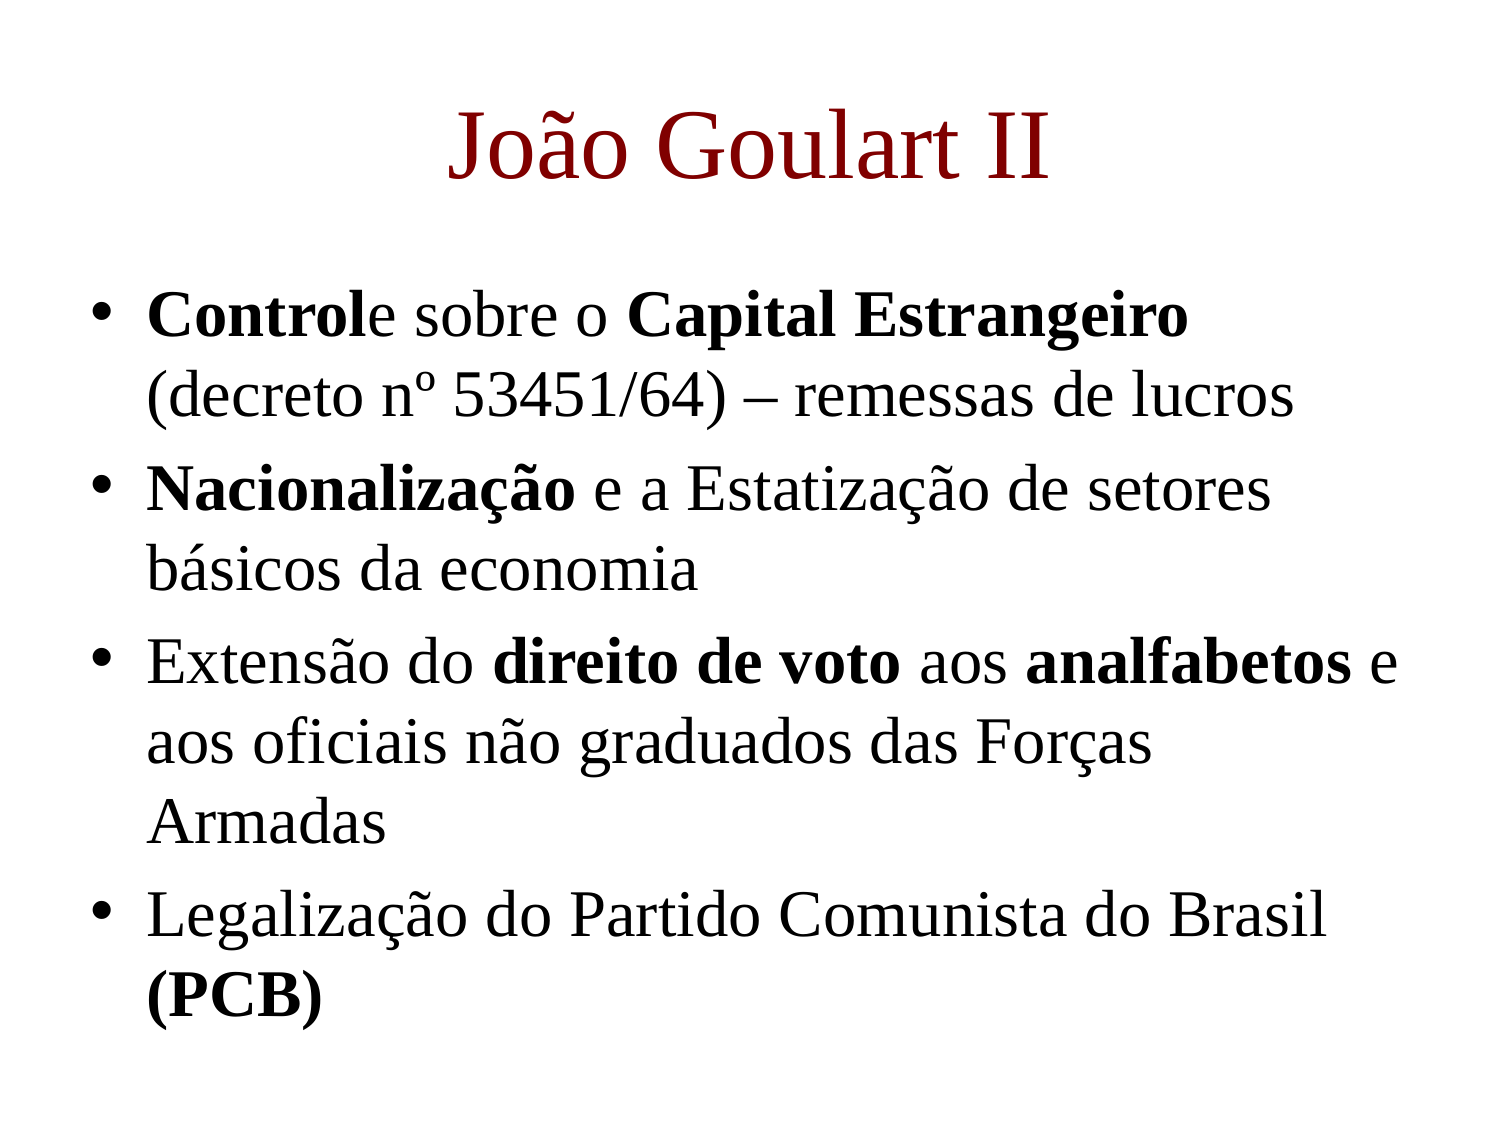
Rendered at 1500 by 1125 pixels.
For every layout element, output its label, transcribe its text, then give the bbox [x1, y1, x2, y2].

title João Goulart II [75, 45, 1425, 233]
list Controle sobre o Capital Estrangeiro (decreto nº 53451/64) – remessas de lucros Nacionalização e a Estatização de setores básicos da economia Extensão do direito de voto aos analfabetos e aos oficiais não graduados das Forças Armadas Legalização do Partido Comunista do Brasil (PCB) [75, 262, 1425, 1005]
